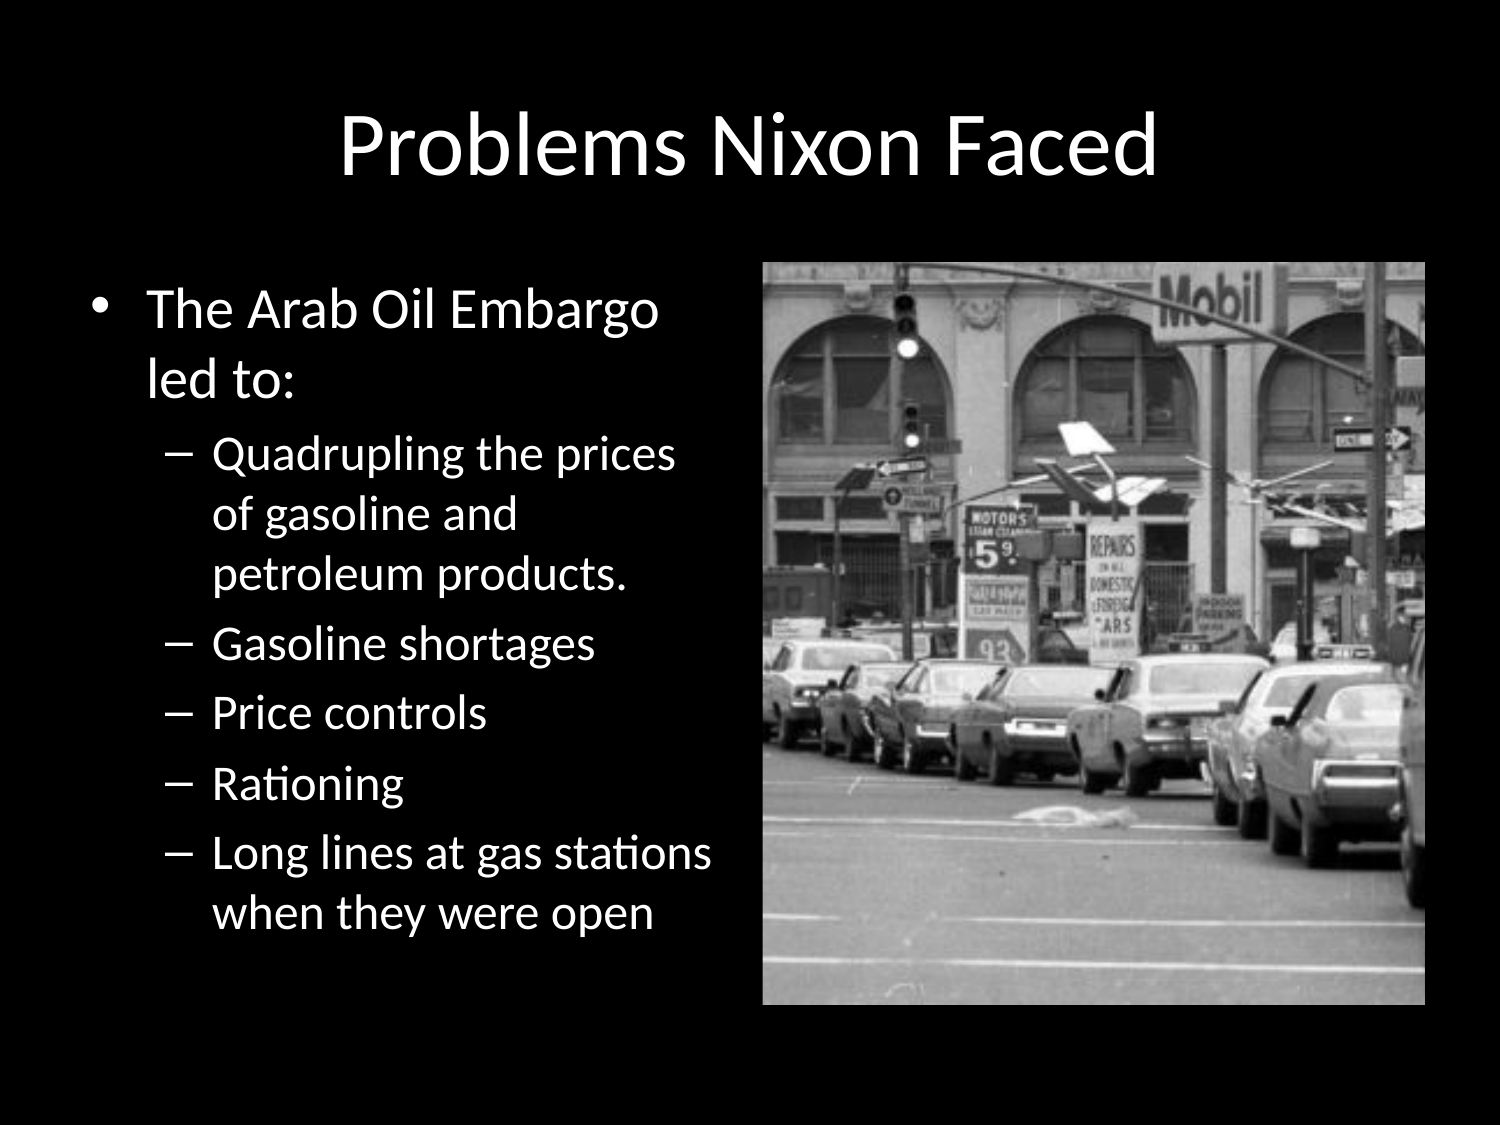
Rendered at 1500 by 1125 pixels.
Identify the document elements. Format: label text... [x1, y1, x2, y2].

list The Arab Oil Embargo led to: Quadrupling the prices of gasoline and petroleum products. Gasoline shortages Price controls Rationing Long lines at gas stations when they were open [75, 262, 738, 1005]
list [762, 262, 1426, 1006]
title Problems Nixon Faced [75, 45, 1425, 233]
